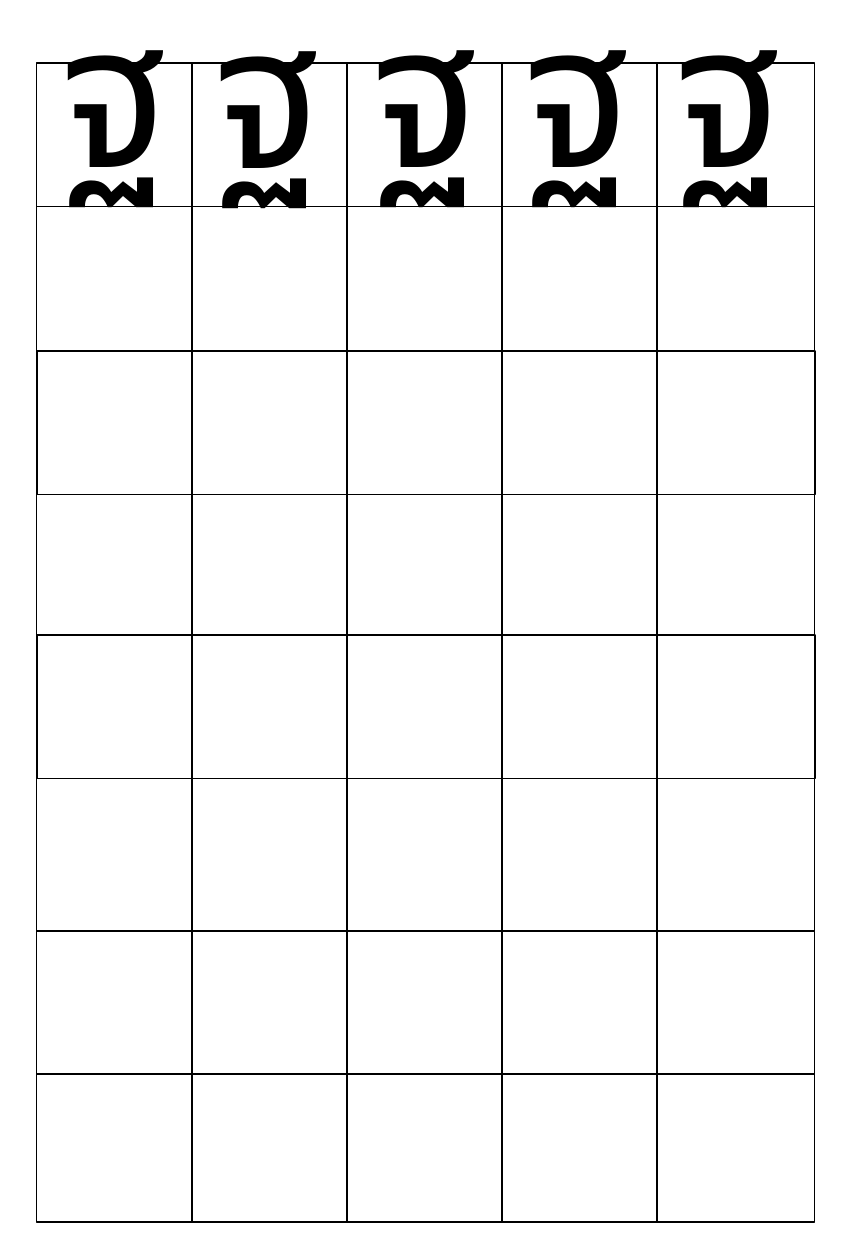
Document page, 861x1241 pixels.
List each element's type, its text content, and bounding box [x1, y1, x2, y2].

text_box [36, 207, 191, 351]
text_box [501, 779, 658, 931]
text_box [36, 495, 191, 635]
text_box [348, 1075, 501, 1222]
text_box [501, 1075, 658, 1223]
text_box [36, 63, 41, 207]
text_box [348, 779, 501, 931]
text_box [191, 1075, 348, 1223]
text_box [501, 63, 658, 351]
text_box [501, 495, 658, 635]
text_box [805, 63, 815, 207]
text_box [348, 207, 501, 351]
text_box ฐ [193, 0, 344, 216]
text_box [191, 779, 348, 931]
text_box [36, 351, 815, 495]
text_box [36, 635, 815, 779]
text_box [348, 495, 501, 635]
text_box [658, 207, 815, 351]
text_box [191, 495, 348, 635]
text_box ฐ [504, 0, 654, 215]
text_box [36, 779, 191, 931]
text_box [36, 1075, 191, 1222]
text_box [658, 495, 815, 635]
text_box ฐ [351, 0, 502, 216]
text_box ฐ [654, 0, 805, 215]
text_box [658, 779, 815, 931]
text_box [36, 931, 815, 1075]
text_box ฐ [41, 0, 192, 215]
text_box [658, 1075, 815, 1222]
text_box [191, 63, 348, 351]
